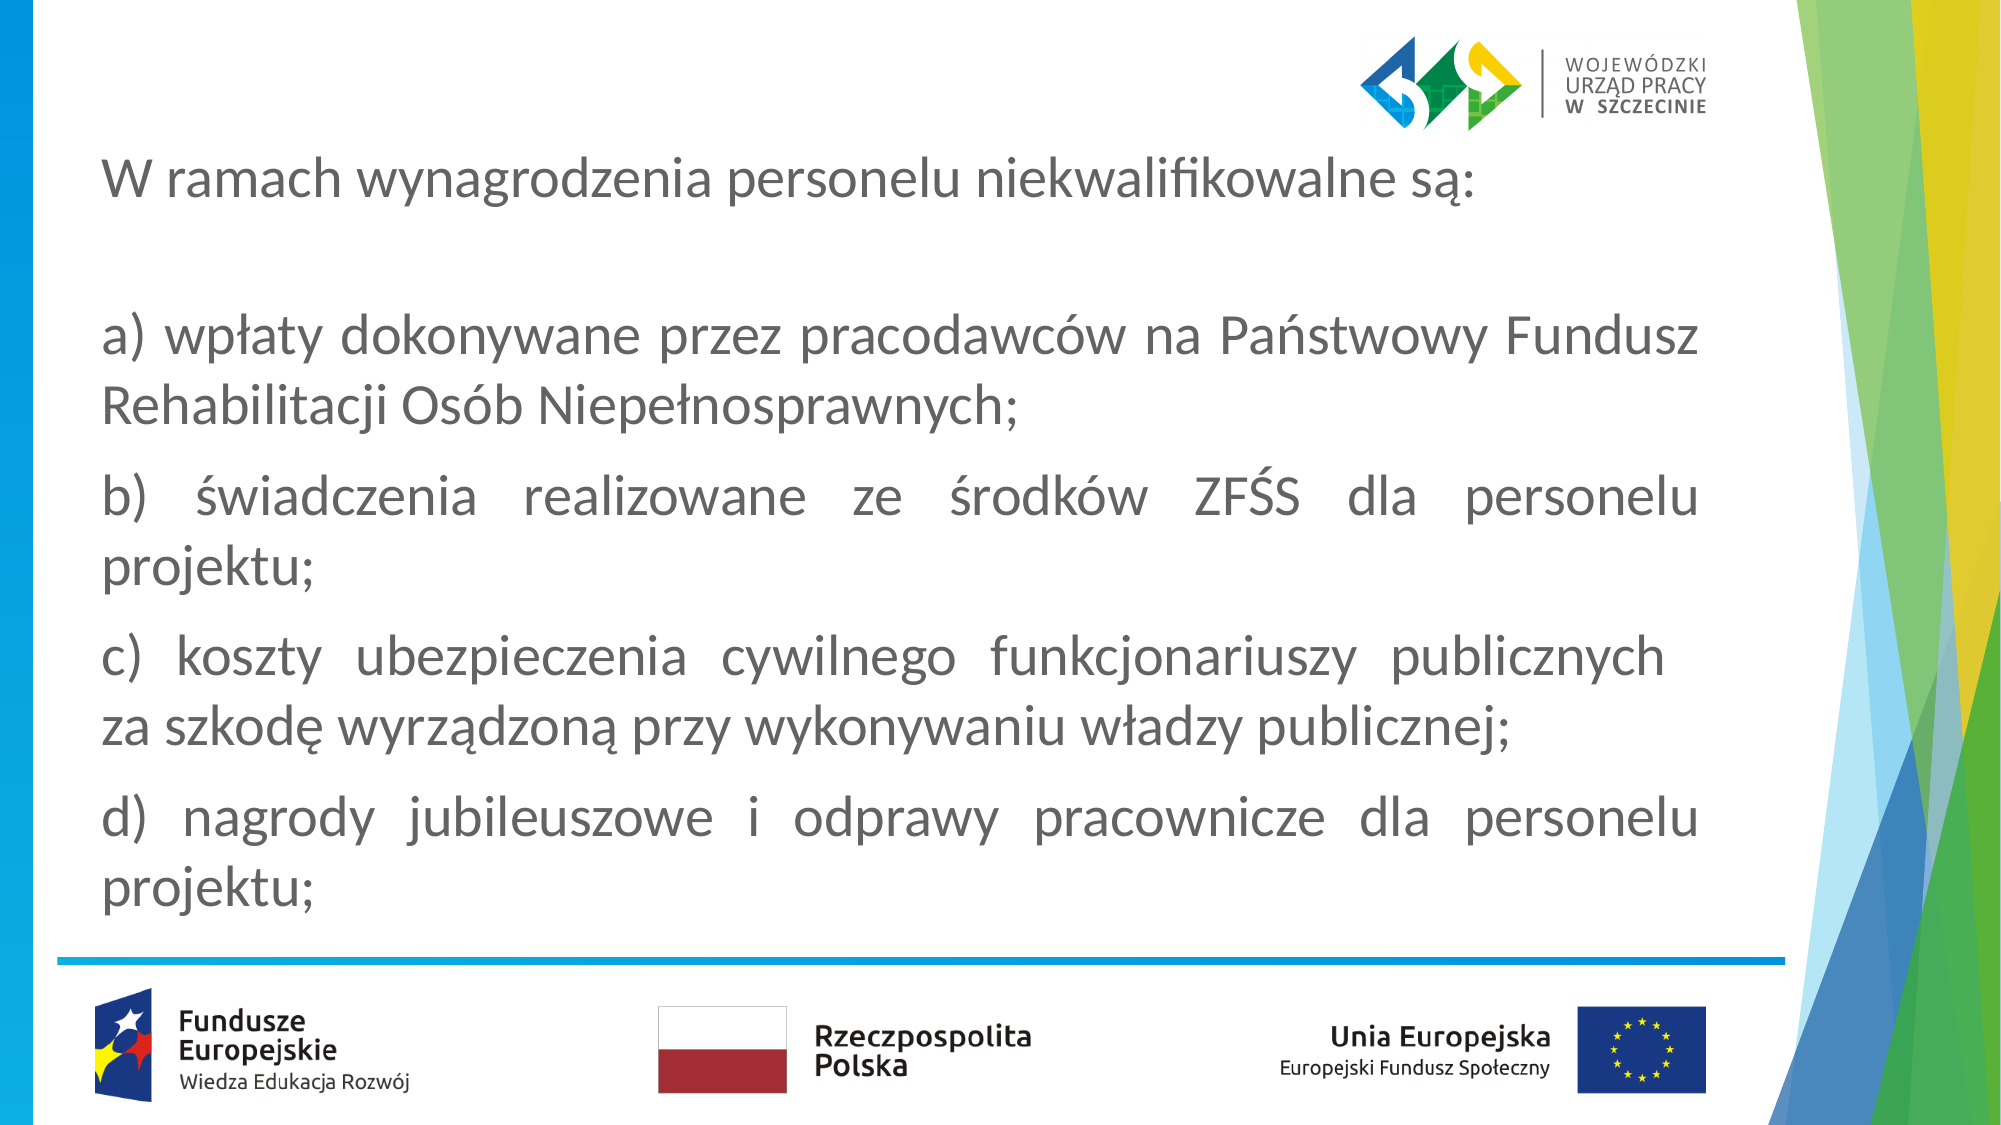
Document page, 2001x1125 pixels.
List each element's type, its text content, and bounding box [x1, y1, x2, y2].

picture [95, 988, 1706, 1102]
picture [1360, 36, 1706, 131]
list W ramach wynagrodzenia personelu niekwalifikowalne są: a) wpłaty dokonywane przez pracodawców na Państwowy Fundusz Rehabilitacji Osób Niepełnosprawnych; b) świadczenia realizowane ze środków ZFŚS dla personelu projektu; c) koszty ubezpieczenia cywilnego funkcjonariuszy publicznych za szkodę wyrządzoną przy wykonywaniu władzy publicznej; d) nagrody jubileuszowe i odprawy pracownicze dla personelu projektu; [86, 131, 1716, 851]
